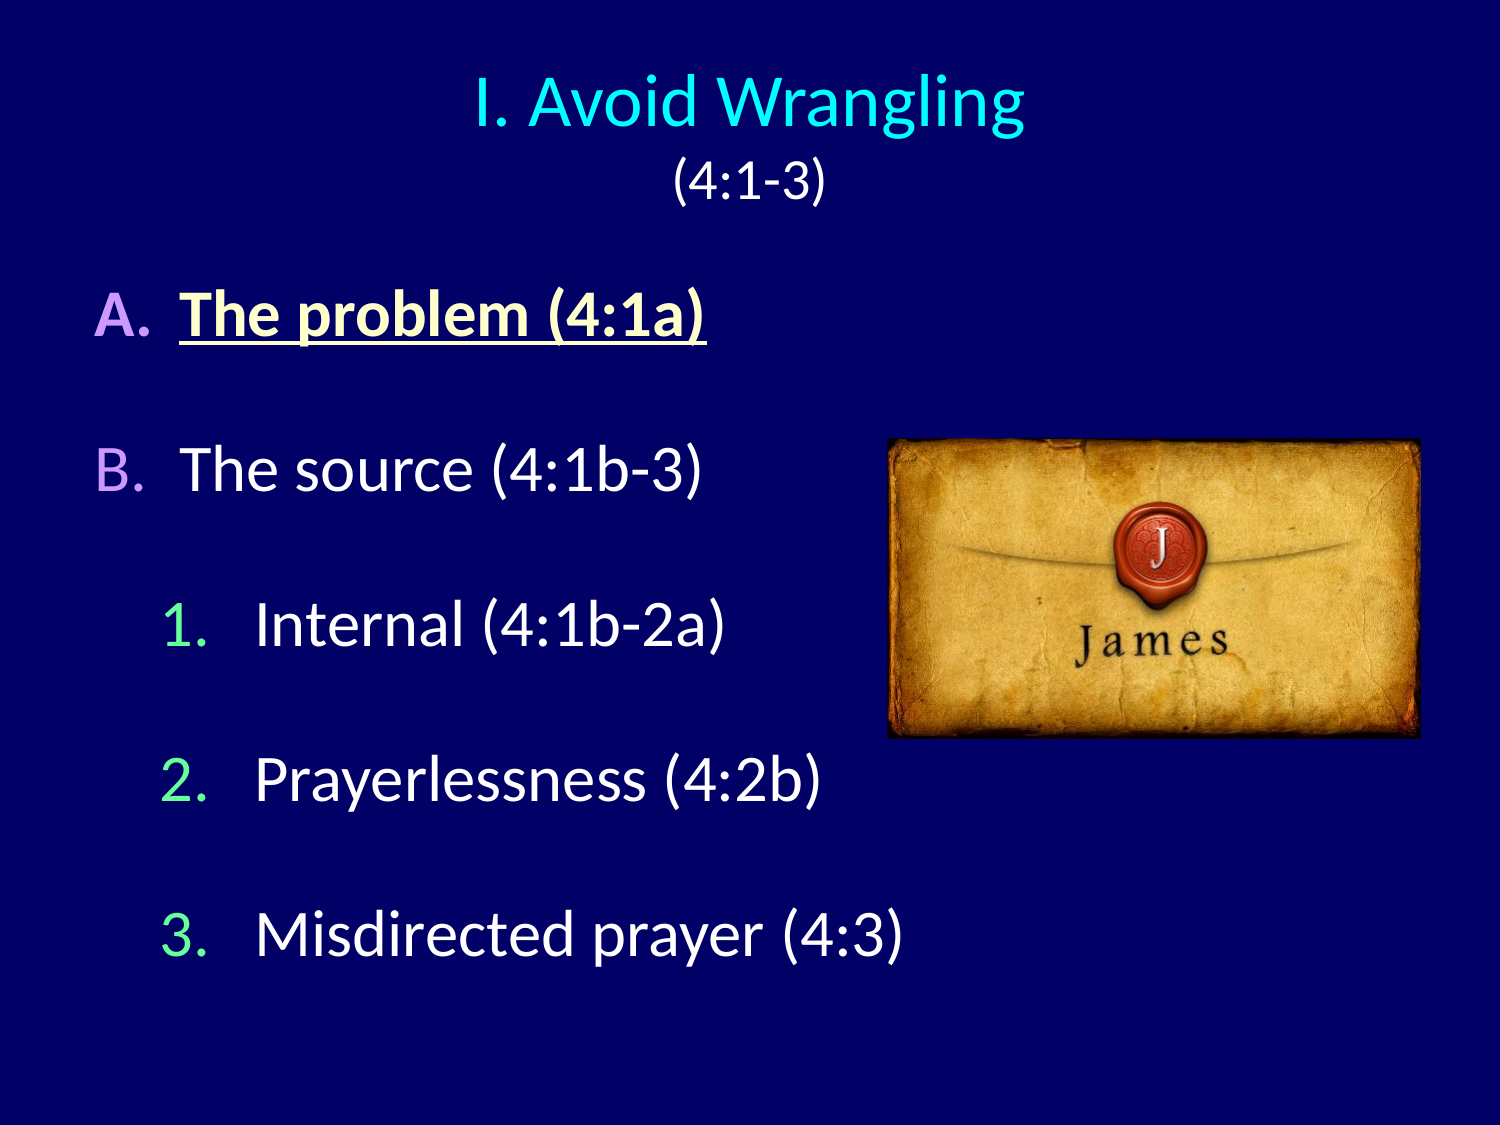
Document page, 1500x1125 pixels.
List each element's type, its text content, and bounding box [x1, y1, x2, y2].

list The problem (4:1a) The source (4:1b-3) Internal (4:1b-2a) Prayerlessness (4:2b) Misdirected prayer (4:3) [78, 262, 976, 1038]
title I. Avoid Wrangling (4:1-3) [112, 37, 1388, 225]
picture [887, 438, 1422, 740]
